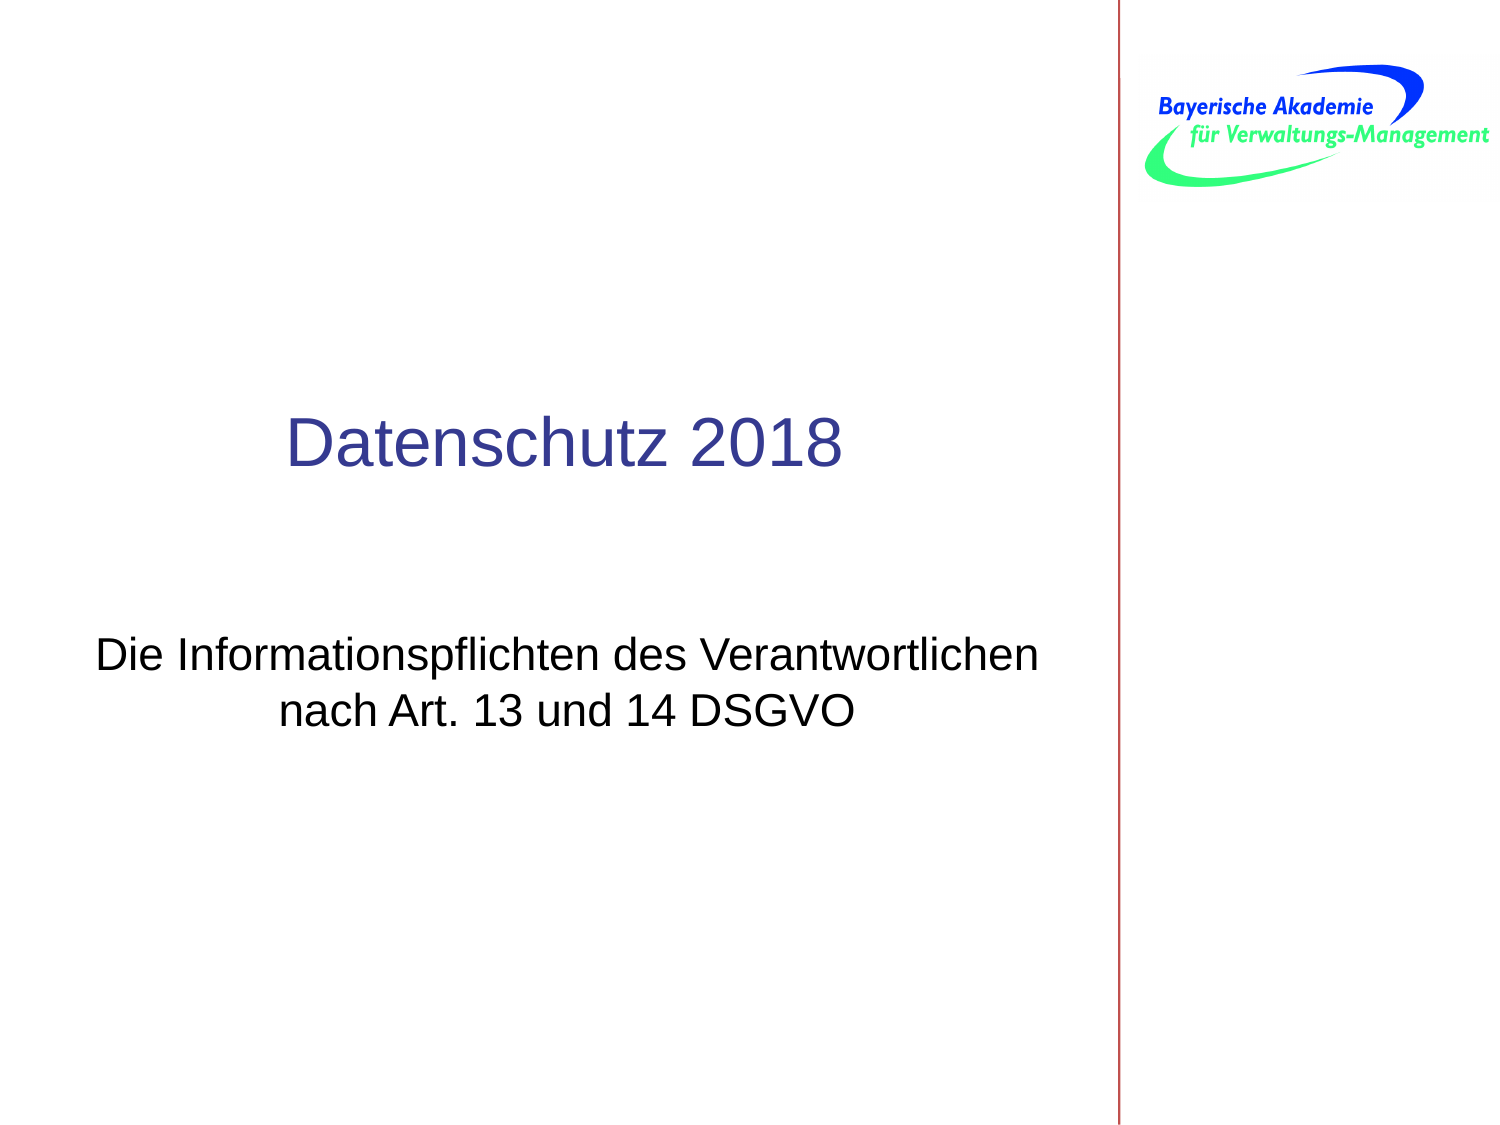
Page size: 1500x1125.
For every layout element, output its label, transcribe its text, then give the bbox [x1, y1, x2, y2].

subtitle Die Informationspflichten des Verantwortlichen nach Art. 13 und 14 DSGVO [34, 617, 1100, 880]
picture [1138, 54, 1500, 202]
title Datenschutz 2018 [32, 389, 1097, 563]
